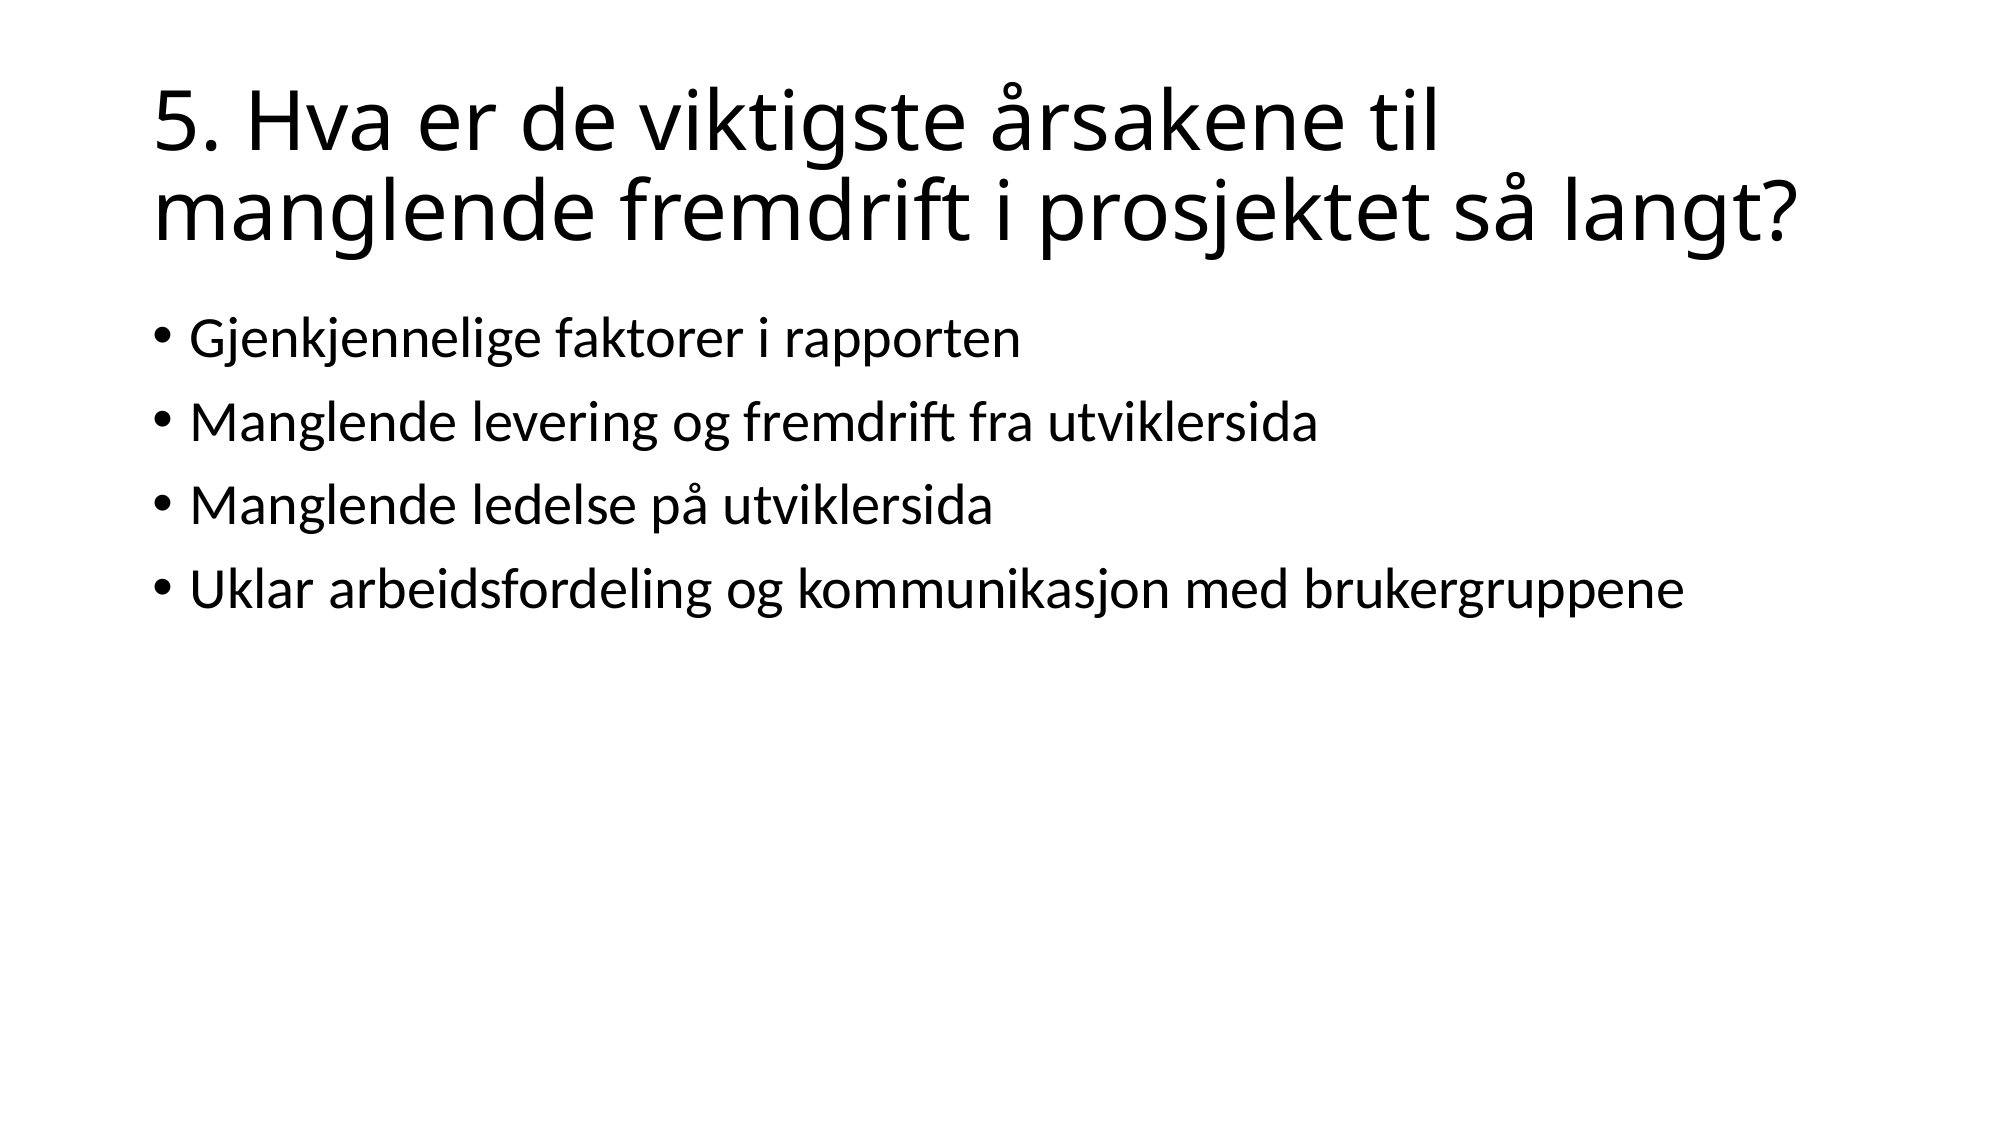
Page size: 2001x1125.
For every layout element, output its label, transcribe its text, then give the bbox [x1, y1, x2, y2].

list Gjenkjennelige faktorer i rapporten Manglende levering og fremdrift fra utviklersida Manglende ledelse på utviklersida Uklar arbeidsfordeling og kommunikasjon med brukergruppene [137, 299, 1863, 1014]
title 5. Hva er de viktigste årsakene til manglende fremdrift i prosjektet så langt? [137, 59, 1863, 278]
